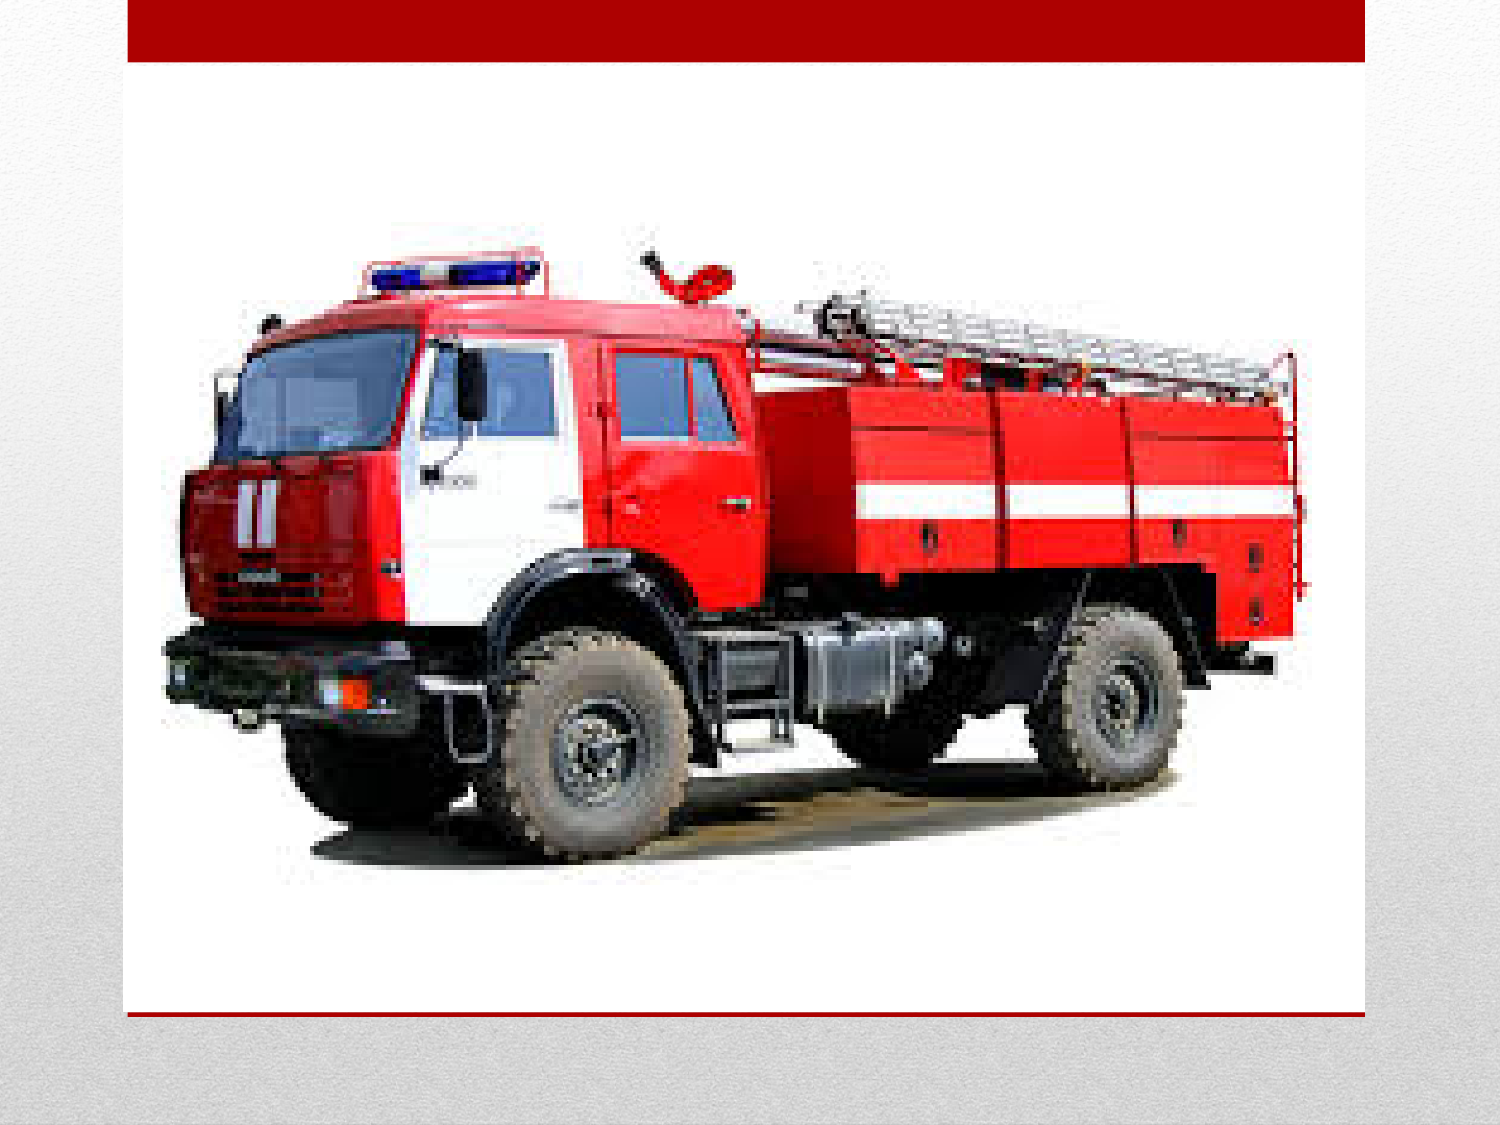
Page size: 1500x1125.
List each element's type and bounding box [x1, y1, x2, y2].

picture [123, 65, 1365, 1013]
